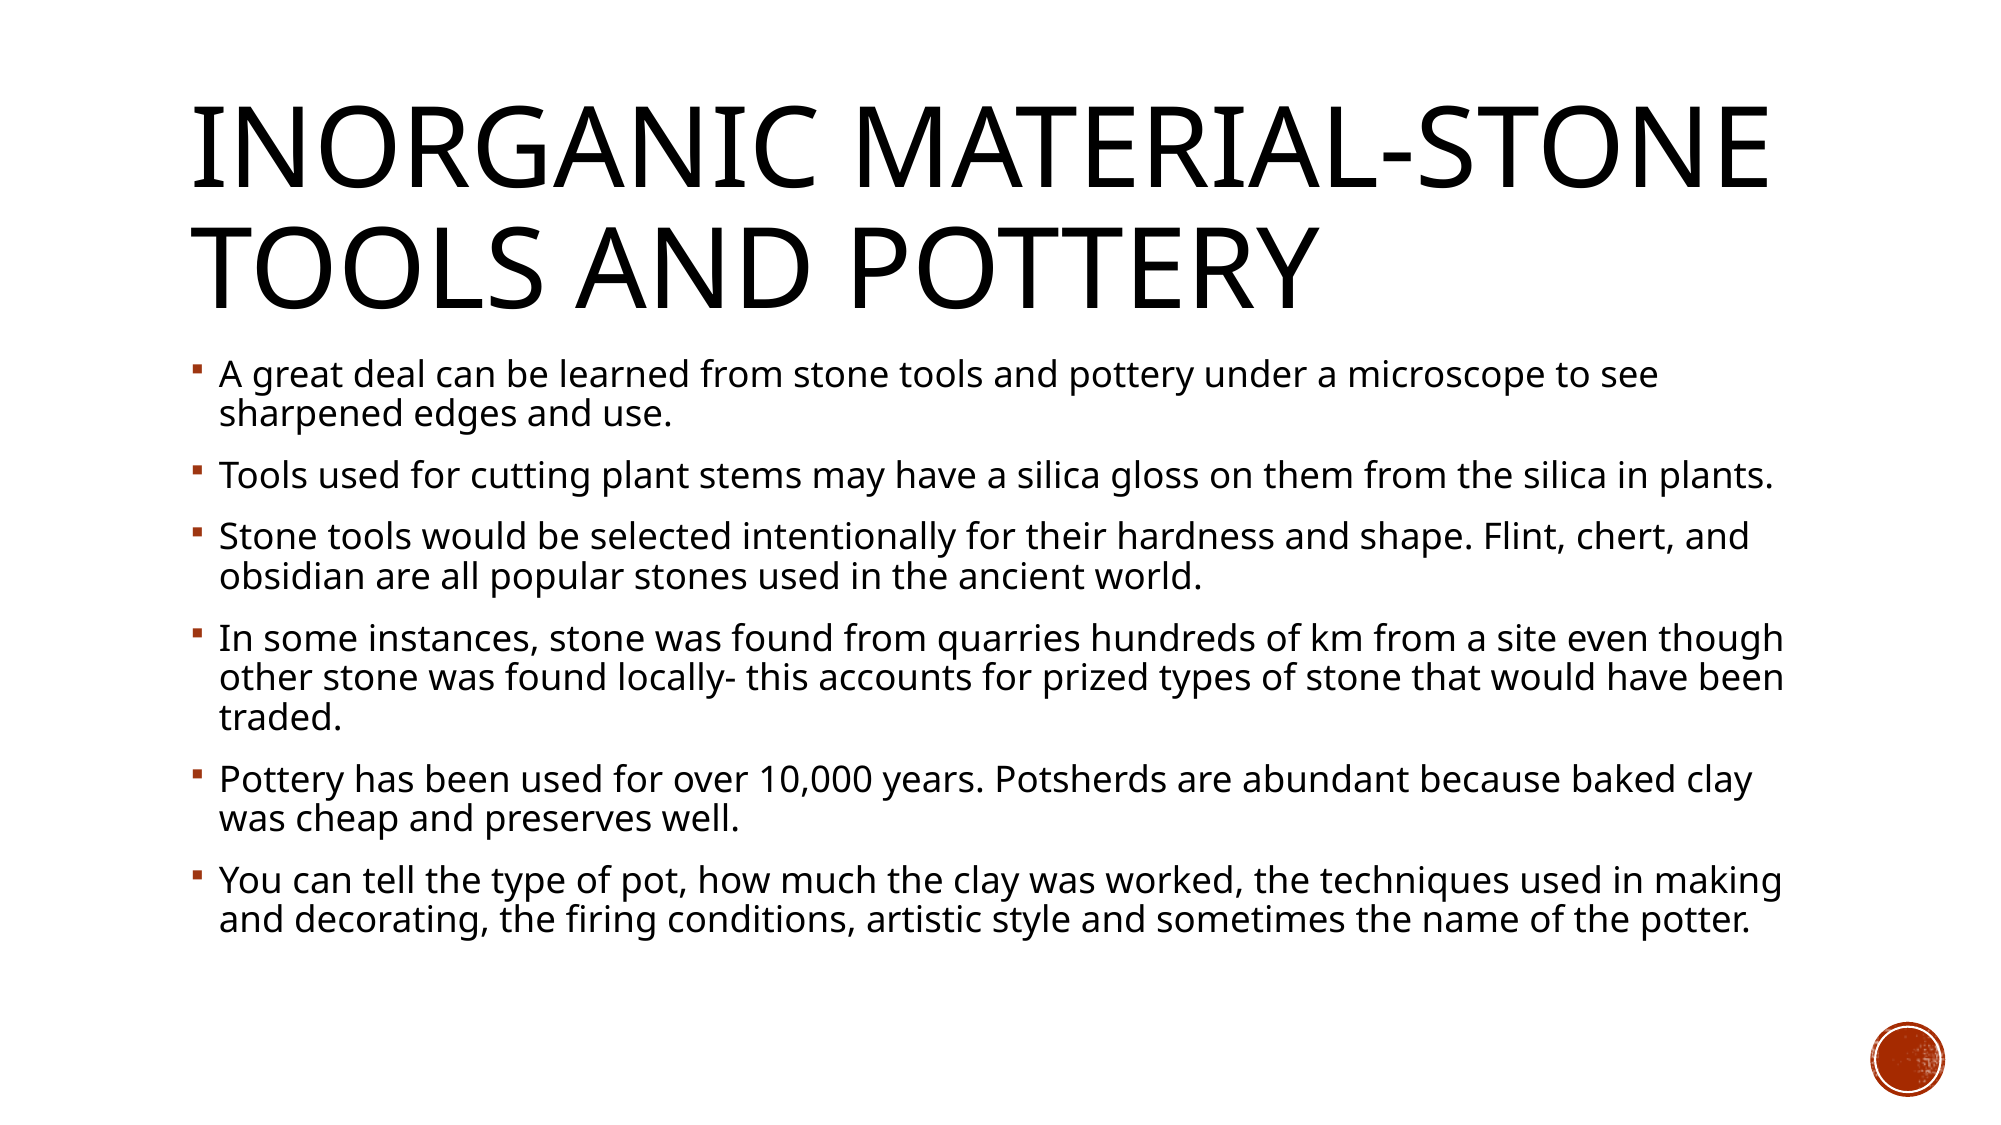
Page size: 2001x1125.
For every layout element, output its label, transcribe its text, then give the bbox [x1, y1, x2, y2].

title INORGANIC MATERIAL-stone tools and pottery [175, 79, 1826, 344]
list A great deal can be learned from stone tools and pottery under a microscope to see sharpened edges and use. Tools used for cutting plant stems may have a silica gloss on them from the silica in plants. Stone tools would be selected intentionally for their hardness and shape. Flint, chert, and obsidian are all popular stones used in the ancient world. In some instances, stone was found from quarries hundreds of km from a site even though other stone was found locally- this accounts for prized types of stone that would have been traded. Pottery has been used for over 10,000 years. Potsherds are abundant because baked clay was cheap and preserves well. You can tell the type of pot, how much the clay was worked, the techniques used in making and decorating, the firing conditions, artistic style and sometimes the name of the potter. [175, 348, 1826, 1013]
